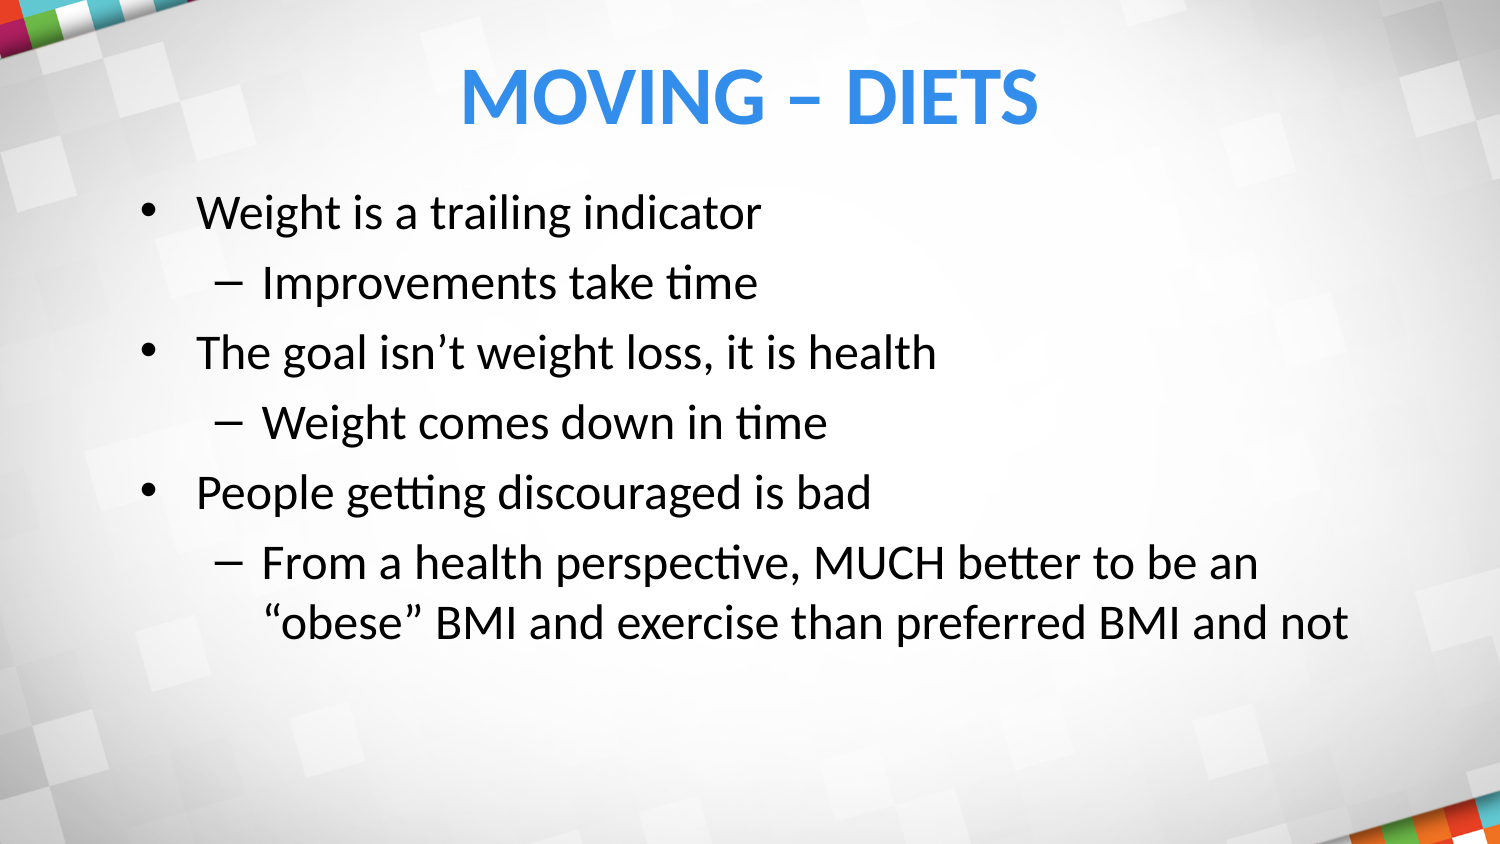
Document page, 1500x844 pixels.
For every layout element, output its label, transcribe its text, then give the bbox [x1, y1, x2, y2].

picture [0, 0, 1500, 844]
title Moving – diets [75, 33, 1425, 175]
list Weight is a trailing indicator Improvements take time The goal isn’t weight loss, it is health Weight comes down in time People getting discouraged is bad From a health perspective, MUCH better to be an “obese” BMI and exercise than preferred BMI and not [125, 175, 1375, 810]
